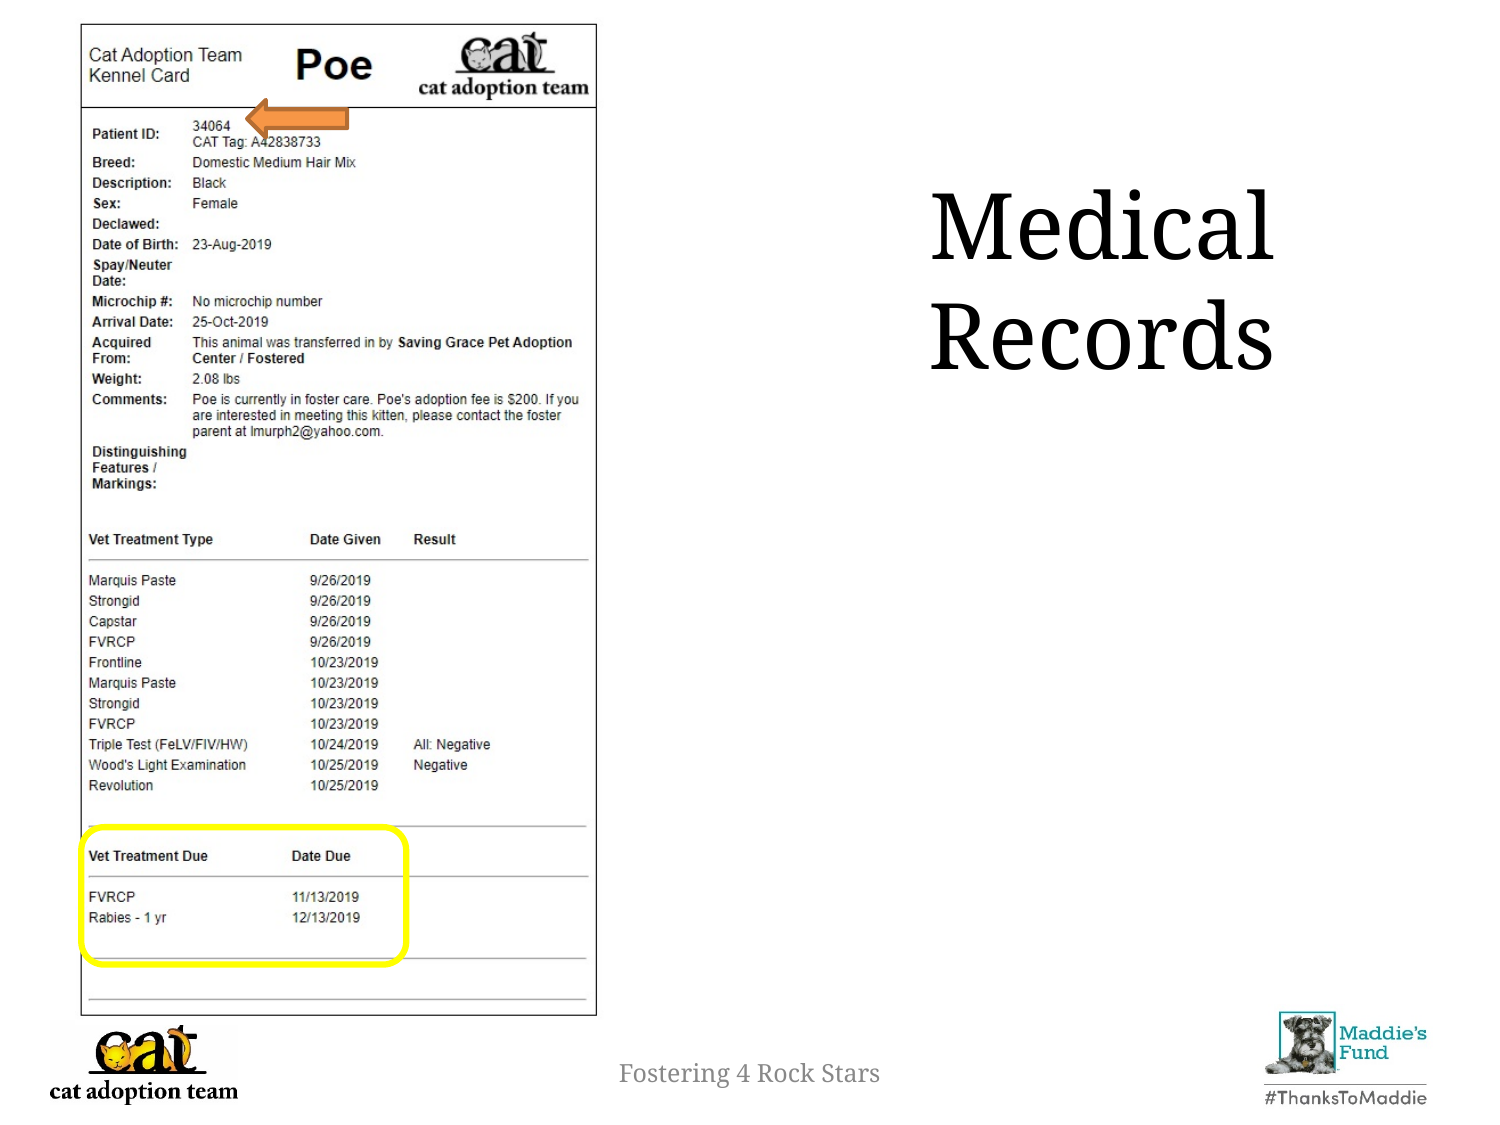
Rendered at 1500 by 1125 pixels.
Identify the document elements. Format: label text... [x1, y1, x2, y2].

footer Fostering 4 Rock Stars [512, 1042, 988, 1103]
picture [49, 16, 605, 1105]
title Medical Records [754, 45, 1450, 400]
picture [1257, 1004, 1433, 1112]
